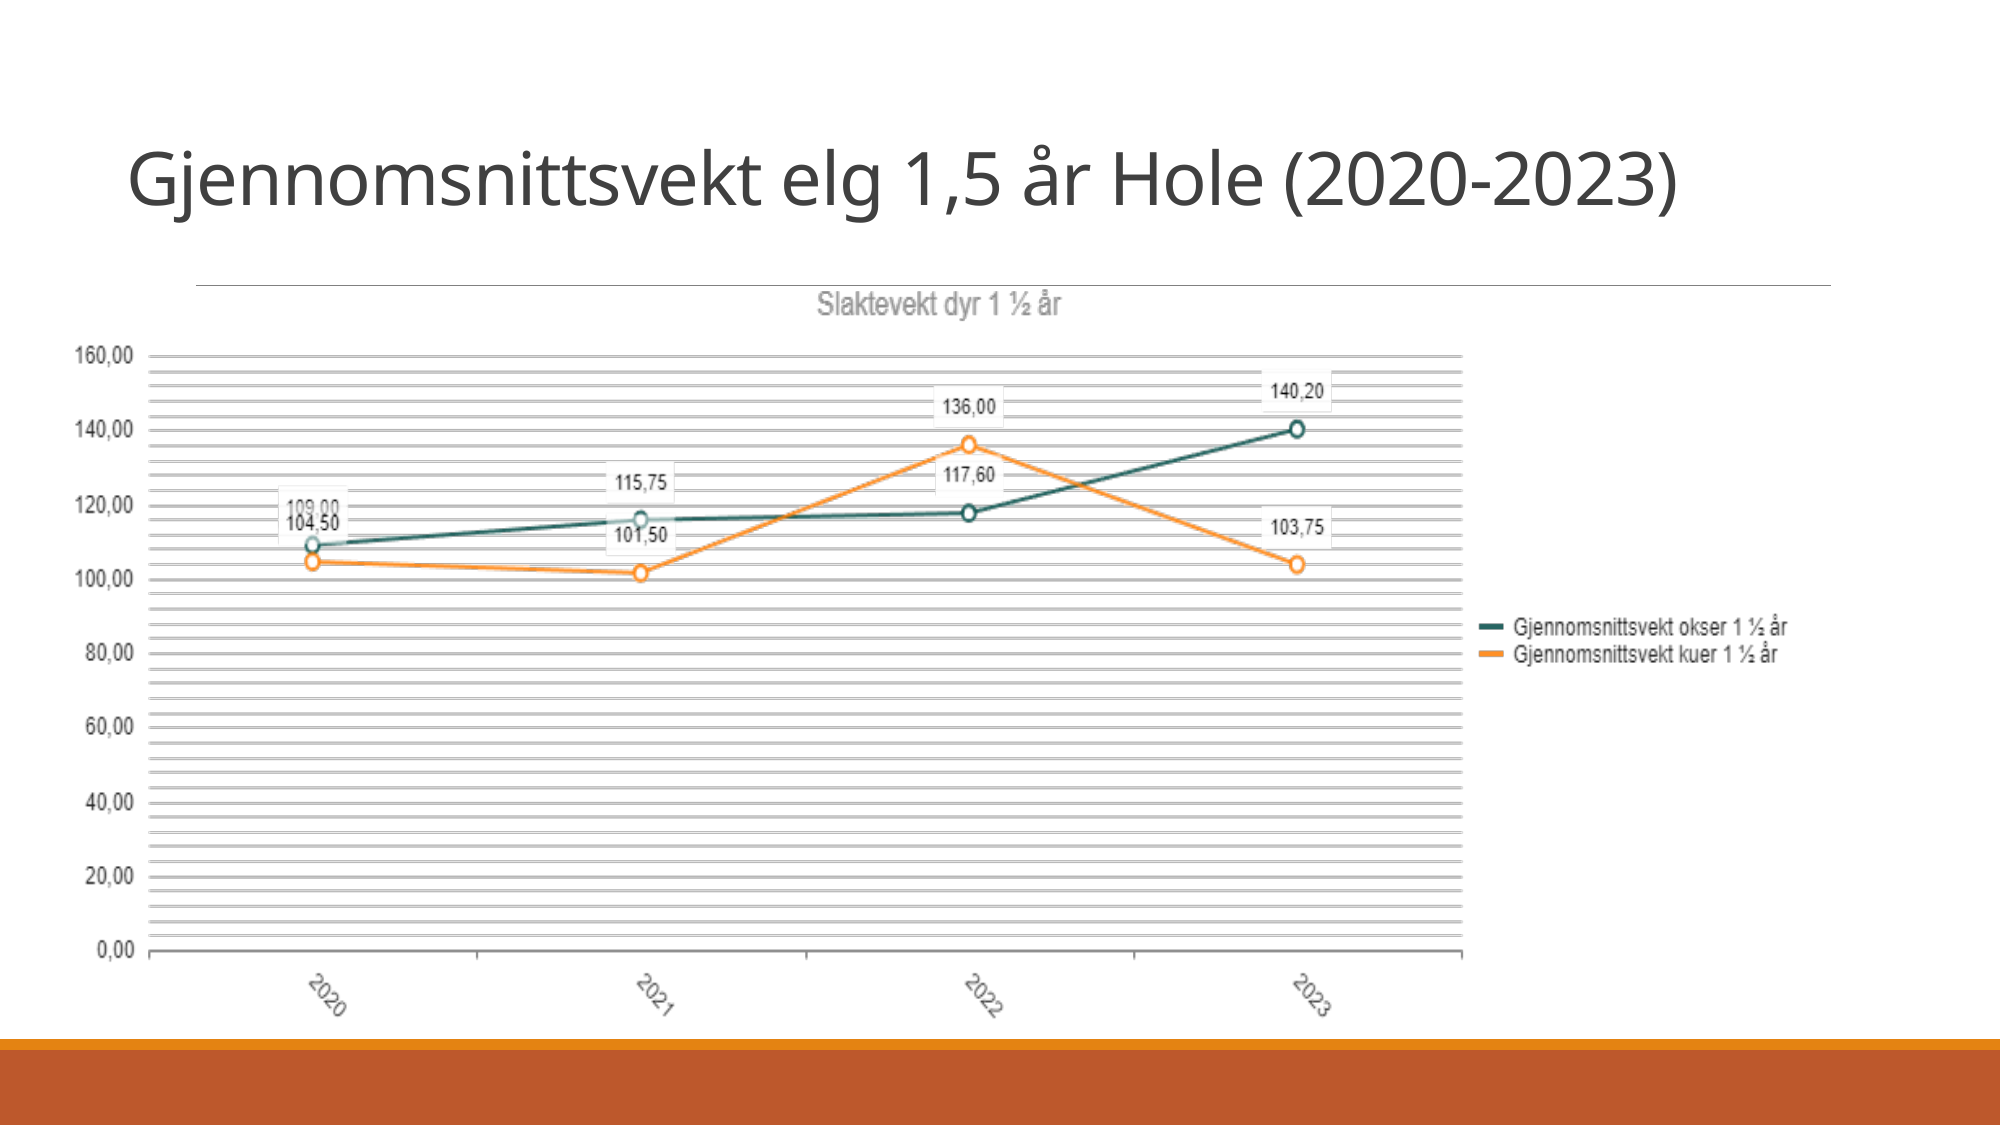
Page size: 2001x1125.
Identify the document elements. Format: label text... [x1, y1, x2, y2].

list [65, 257, 1812, 1034]
title Gjennomsnittsvekt elg 1,5 år Hole (2020-2023) [111, 99, 1830, 229]
